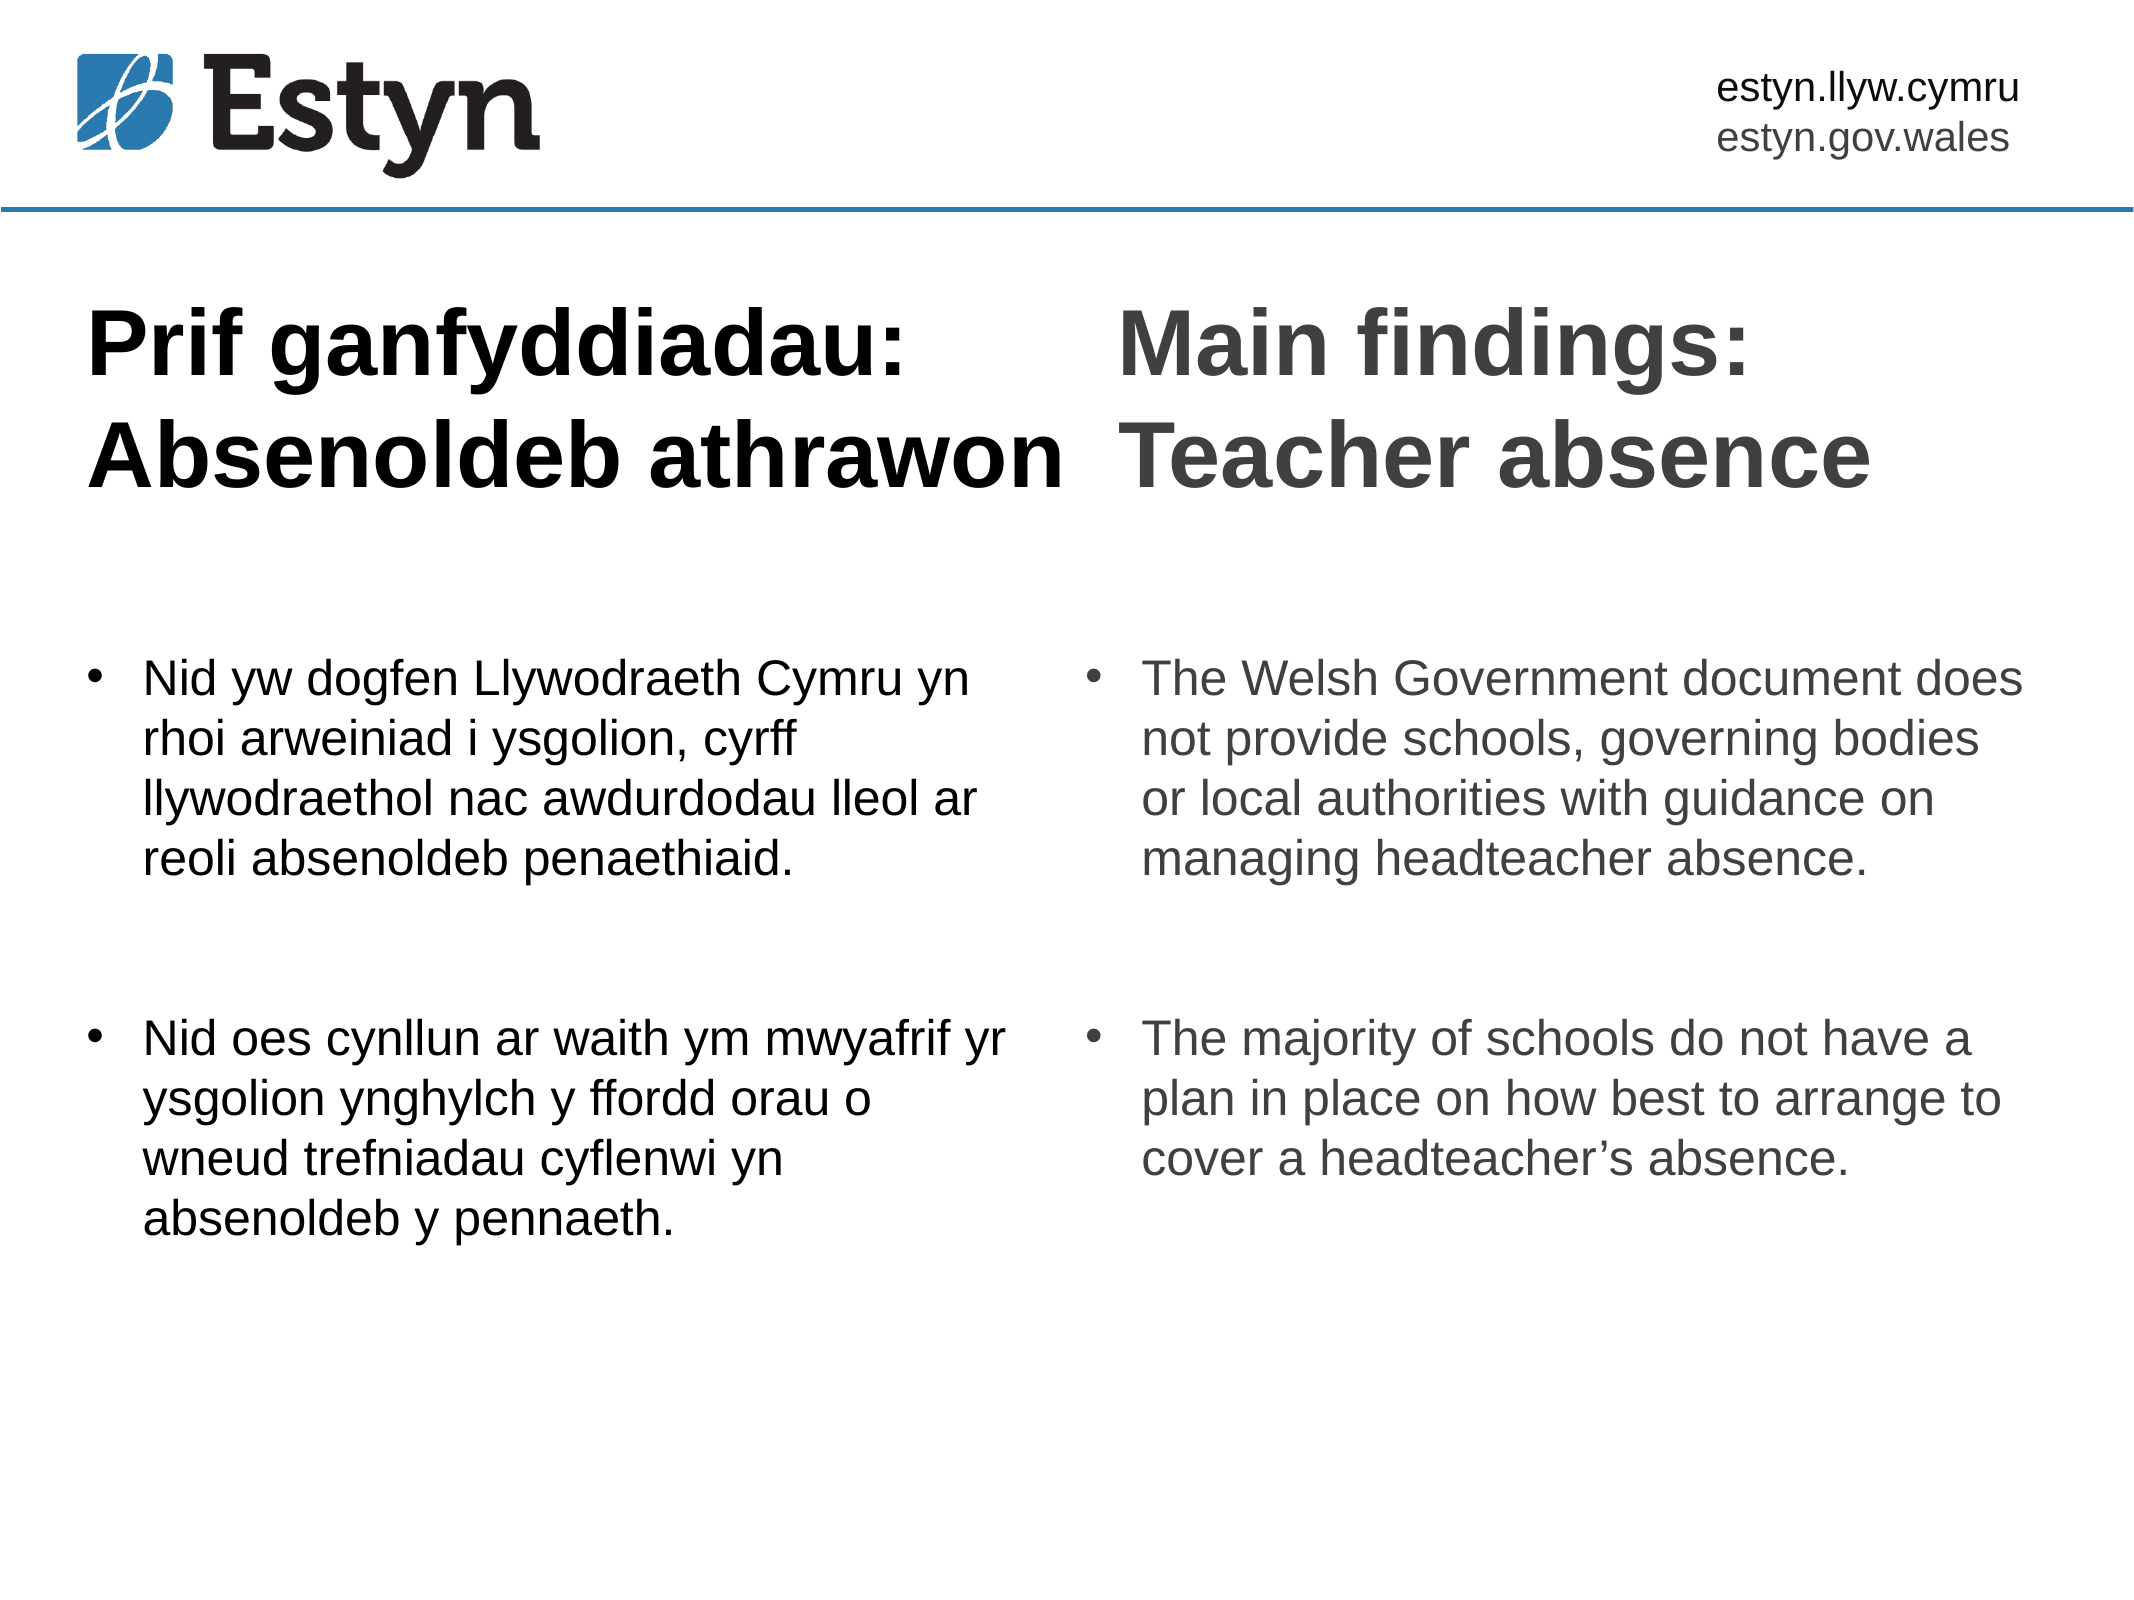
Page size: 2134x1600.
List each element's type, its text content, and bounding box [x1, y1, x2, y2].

list Nid yw dogfen Llywodraeth Cymru yn rhoi arweiniad i ysgolion, cyrff llywodraethol nac awdurdodau lleol ar reoli absenoldeb penaethiaid. Nid oes cynllun ar waith ym mwyafrif yr ysgolion ynghylch y ffordd orau o wneud trefniadau cyflenwi yn absenoldeb y pennaeth. [86, 525, 1027, 1434]
title Prif ganfyddiadau: Main findings: Absenoldeb athrawon Teacher absence [86, 281, 2047, 509]
picture [71, 37, 545, 185]
list The Welsh Government document does not provide schools, governing bodies or local authorities with guidance on managing headteacher absence. The majority of schools do not have a plan in place on how best to arrange to cover a headteacher’s absence. [1085, 525, 2034, 1308]
